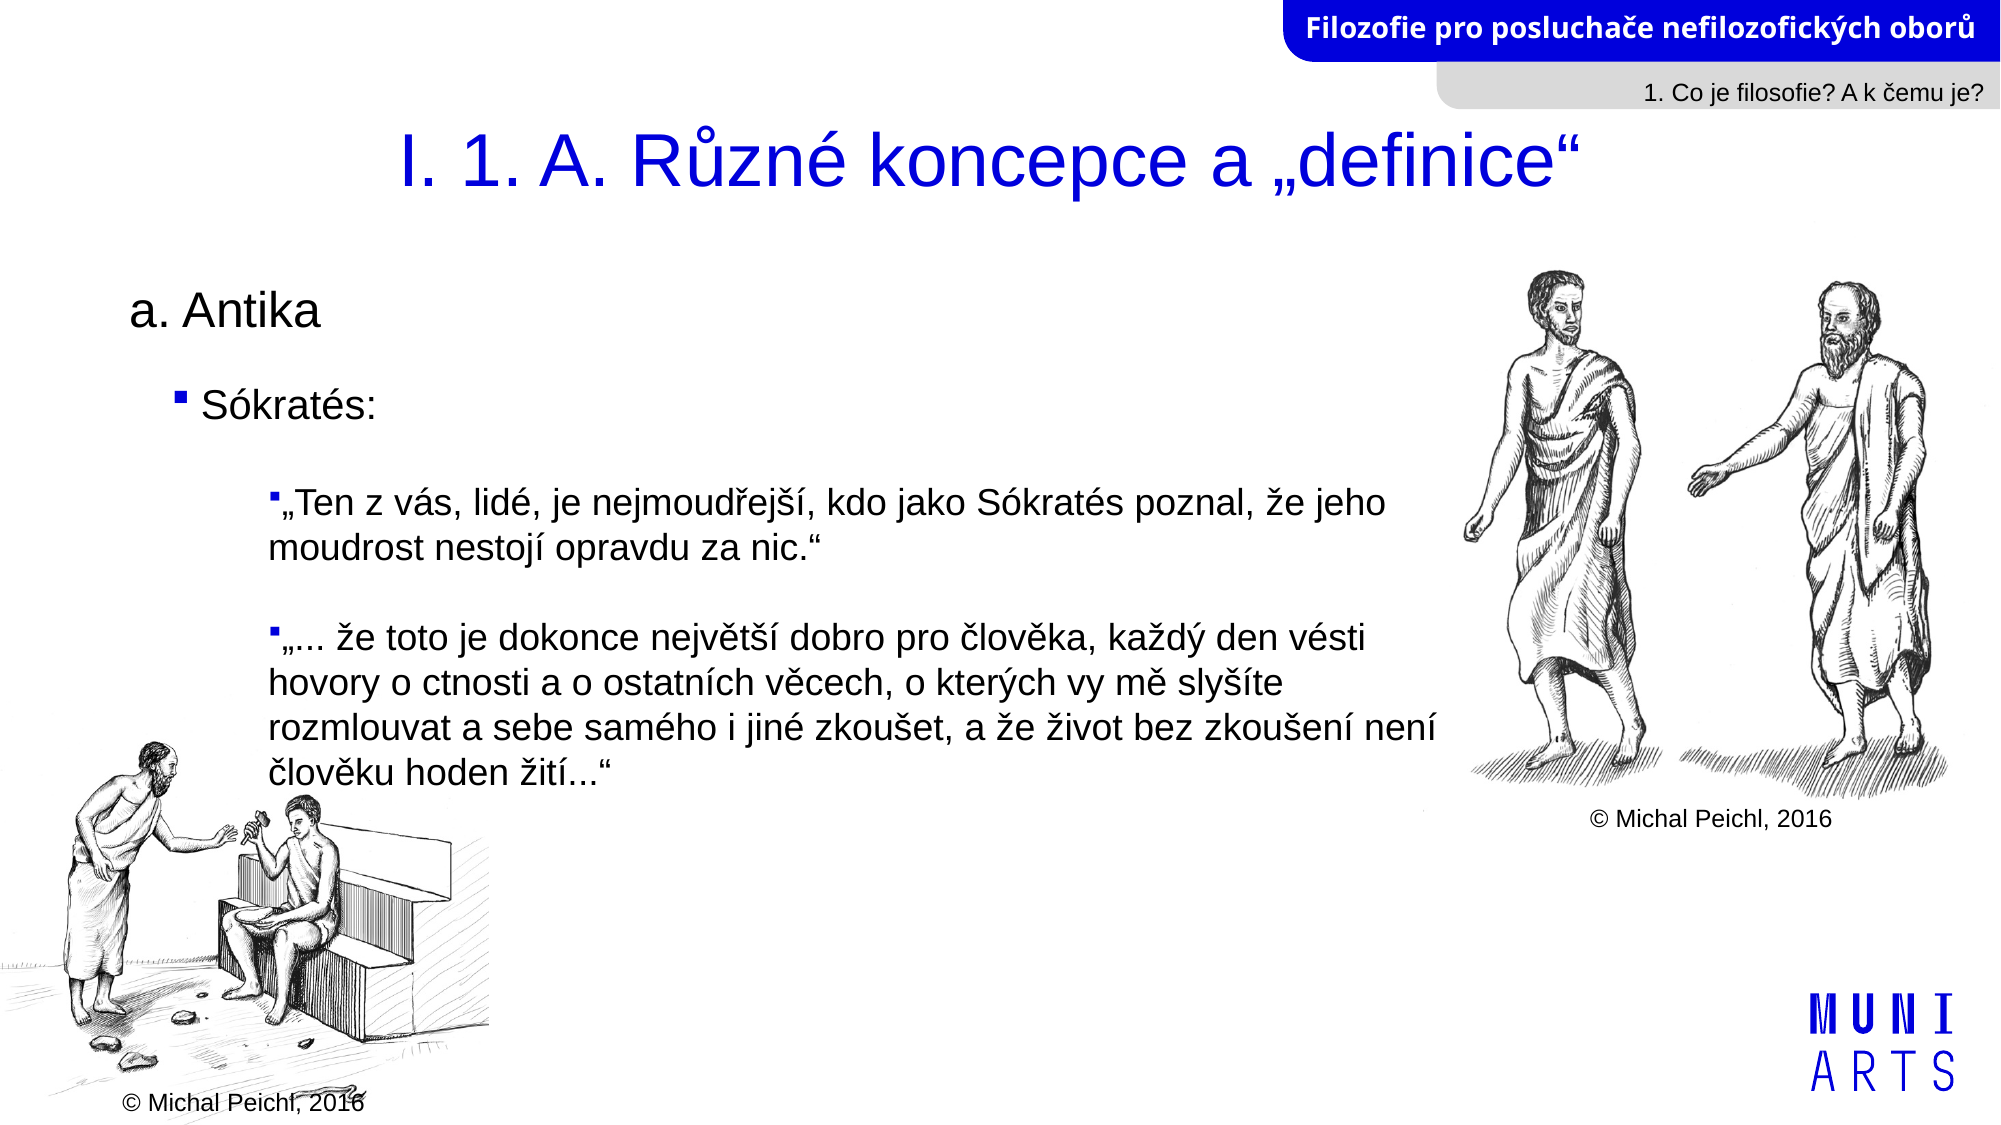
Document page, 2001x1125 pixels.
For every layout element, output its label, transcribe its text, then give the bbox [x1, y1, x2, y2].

picture [0, 694, 489, 1125]
picture [1422, 199, 2000, 831]
text_box 1. Co je filosofie? A k čemu je? [1460, 69, 2000, 114]
title I. 1. A. Různé koncepce a „definice“ [285, 118, 1696, 193]
list a. Antika Sókratés: „Ten z vás, lidé, je nejmoudřejší, kdo jako Sókratés poznal, že jeho moudrost nestojí opravdu za nic.“ „... že toto je dokonce největší dobro pro člověka, každý den vésti hovory o ctnosti a o ostatních věcech, o kterých vy mě slyšíte rozmlouvat a sebe samého i jiné zkoušet, a že život bez zkoušení není člověku hoden žití...“ [118, 277, 1461, 957]
